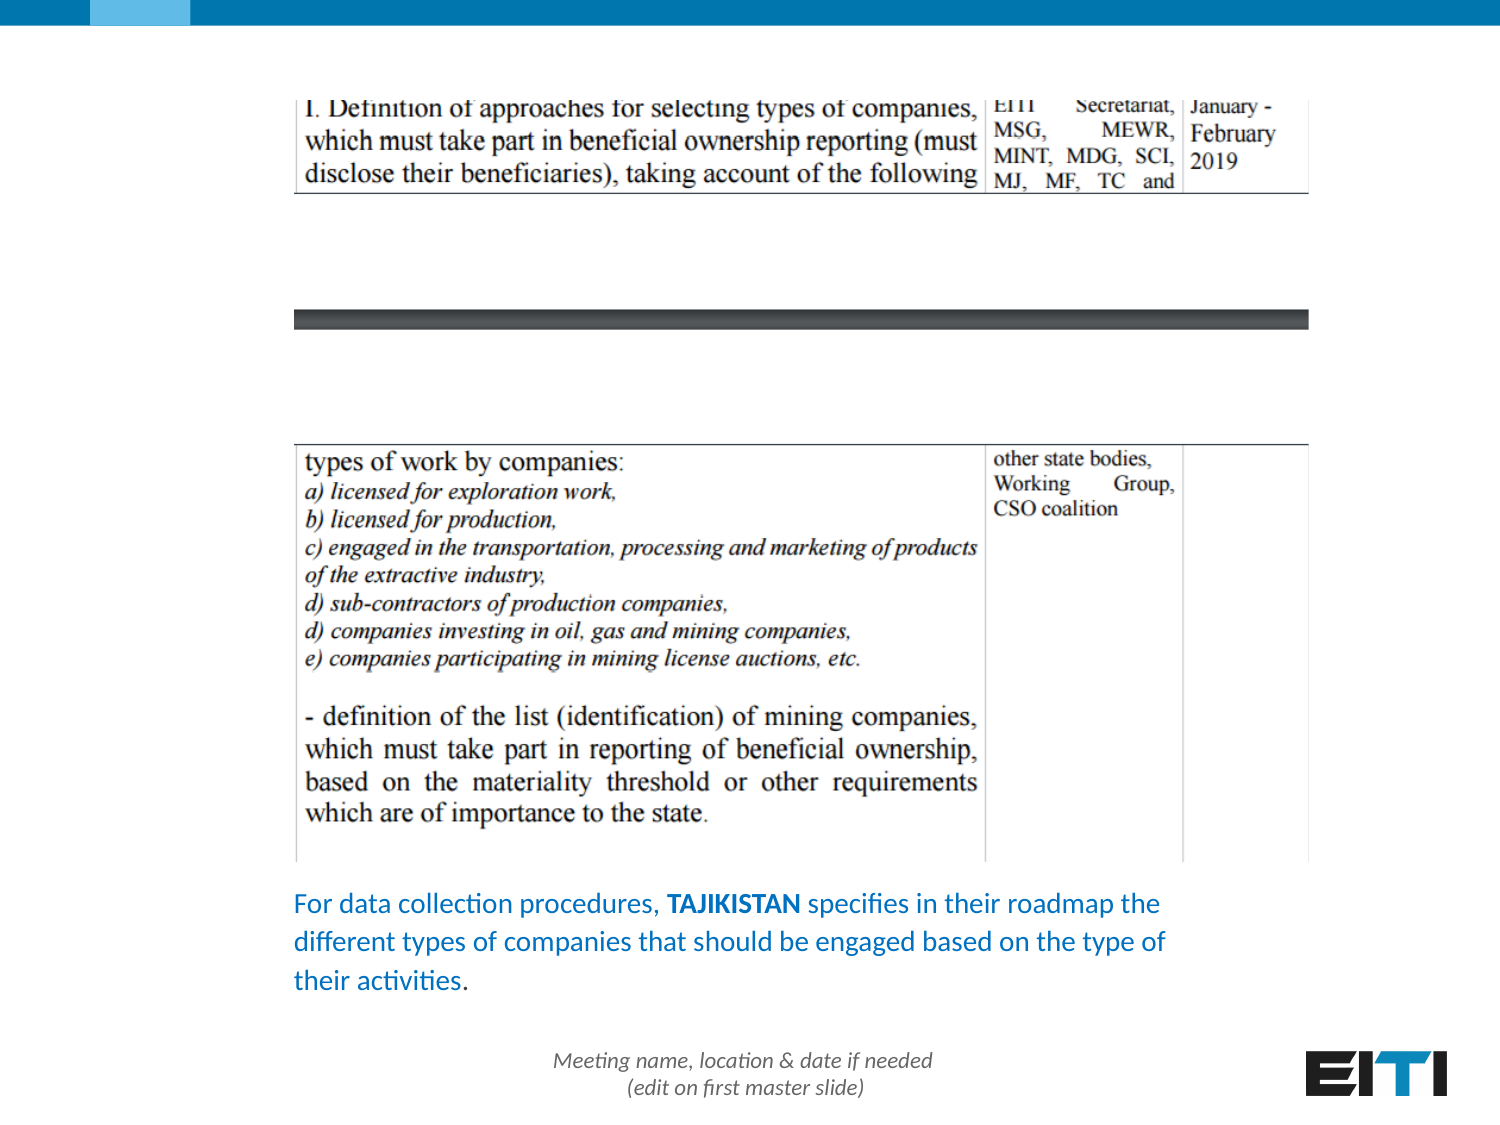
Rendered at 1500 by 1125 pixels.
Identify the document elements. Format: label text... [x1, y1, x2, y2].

list For data collection procedures, TAJIKISTAN specifies in their roadmap the different types of companies that should be engaged based on the type of their activities. [294, 880, 1194, 1013]
picture [1410, 1051, 1447, 1096]
picture [1306, 1051, 1395, 1096]
picture [293, 100, 1309, 862]
